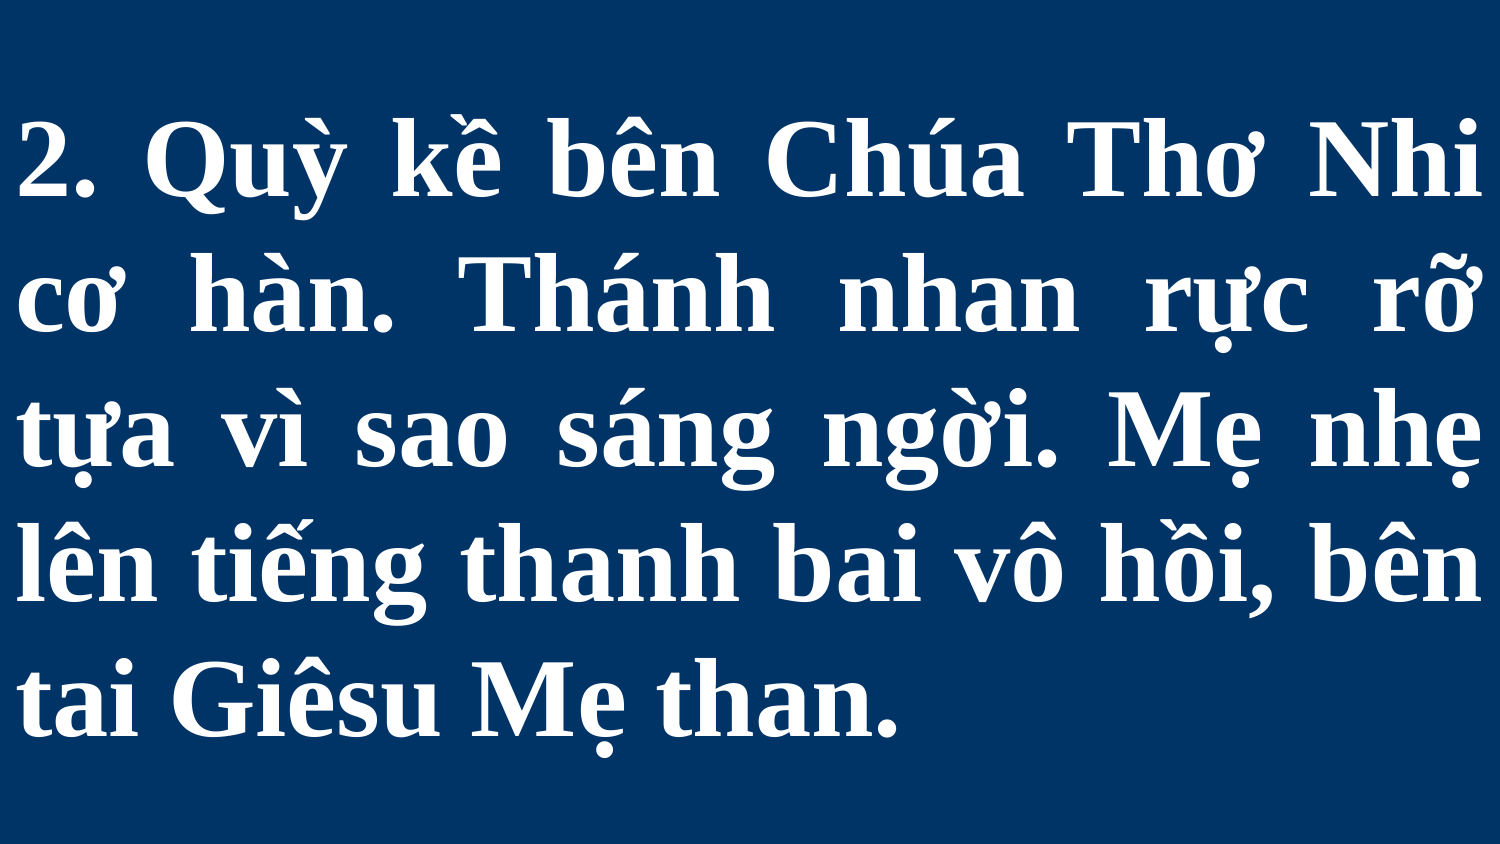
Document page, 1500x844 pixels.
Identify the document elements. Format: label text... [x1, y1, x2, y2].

title 2. Quỳ kề bên Chúa Thơ Nhi cơ hàn. Thánh nhan rực rỡ tựa vì sao sáng ngời. Mẹ nhẹ lên tiếng thanh bai vô hồi, bên tai Giêsu Mẹ than. [0, 0, 1500, 844]
